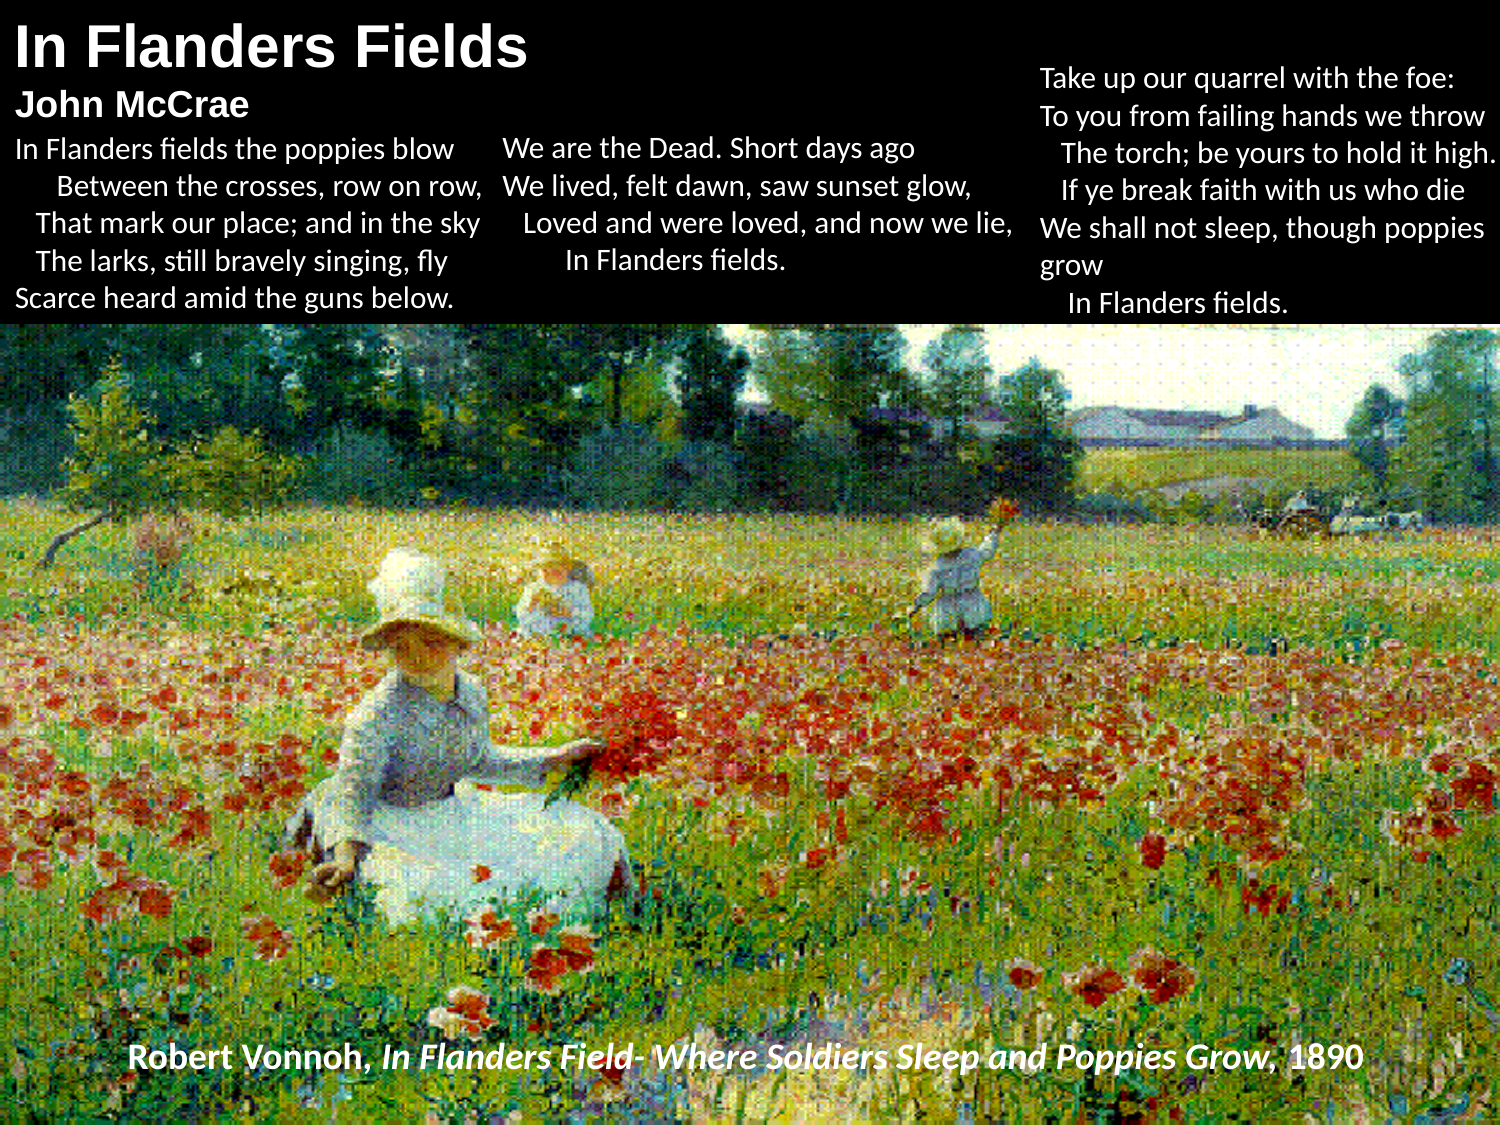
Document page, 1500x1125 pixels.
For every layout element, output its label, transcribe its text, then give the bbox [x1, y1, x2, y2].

picture [0, 324, 1500, 1125]
text_box We are the Dead. Short days ago We lived, felt dawn, saw sunset glow, Loved and were loved, and now we lie, In Flanders fields. [487, 74, 1025, 285]
text_box Take up our quarrel with the foe: To you from failing hands we throw The torch; be yours to hold it high. If ye break faith with us who die We shall not sleep, though poppies grow In Flanders fields. [1025, 49, 1500, 324]
text_box In Flanders fields the poppies blow Between the crosses, row on row, That mark our place; and in the sky The larks, still bravely singing, fly Scarce heard amid the guns below. [0, 120, 750, 323]
text_box In Flanders Fields John McCrae [0, 0, 850, 120]
